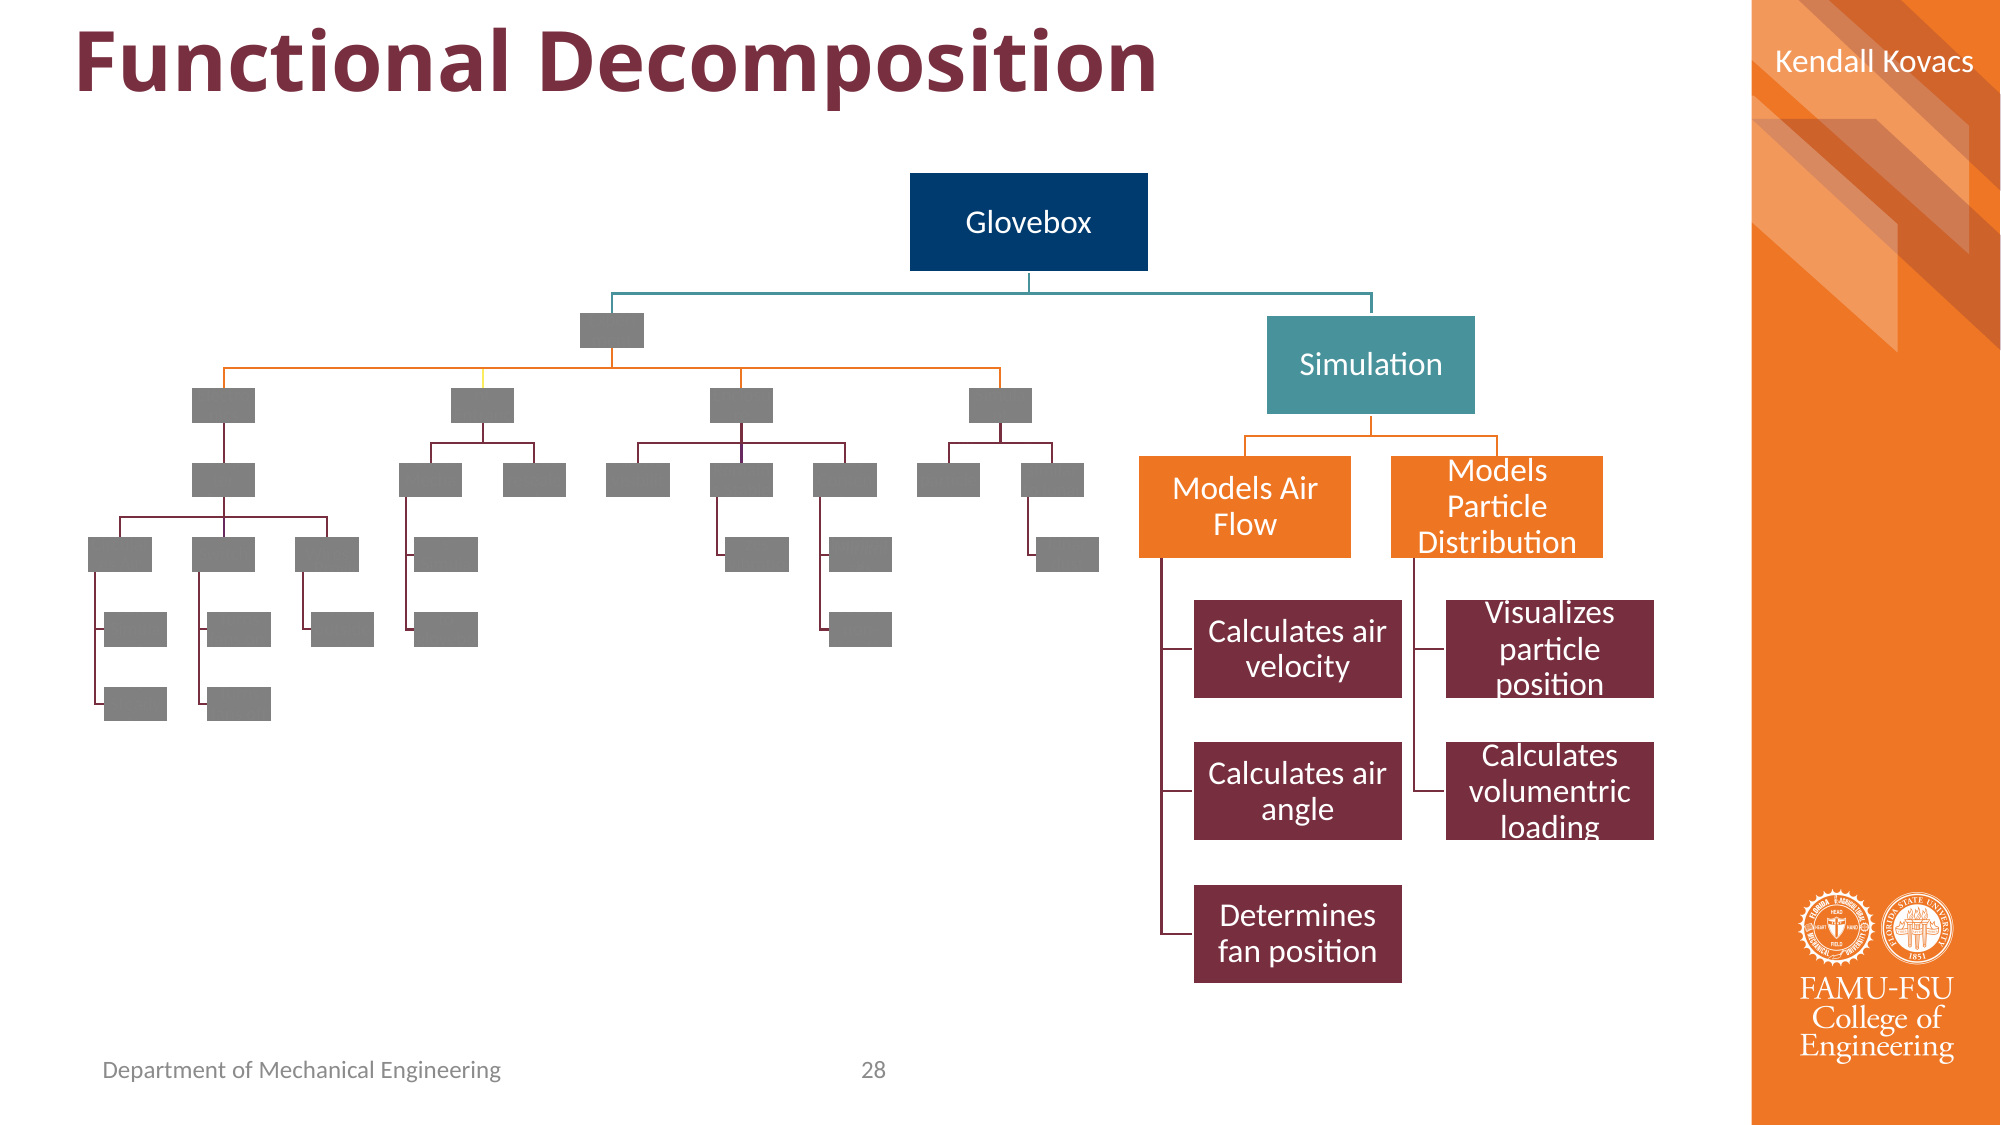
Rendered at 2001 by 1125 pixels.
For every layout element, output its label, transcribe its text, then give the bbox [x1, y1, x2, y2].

list Kendall Kovacs [1749, 0, 2000, 124]
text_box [34, 171, 1710, 985]
footer Department of Mechanical Engineering [87, 1046, 789, 1092]
picture [1798, 889, 1954, 1064]
slide_number 28 [813, 1046, 934, 1092]
text_box Functional Decomposition [72, 0, 1673, 110]
